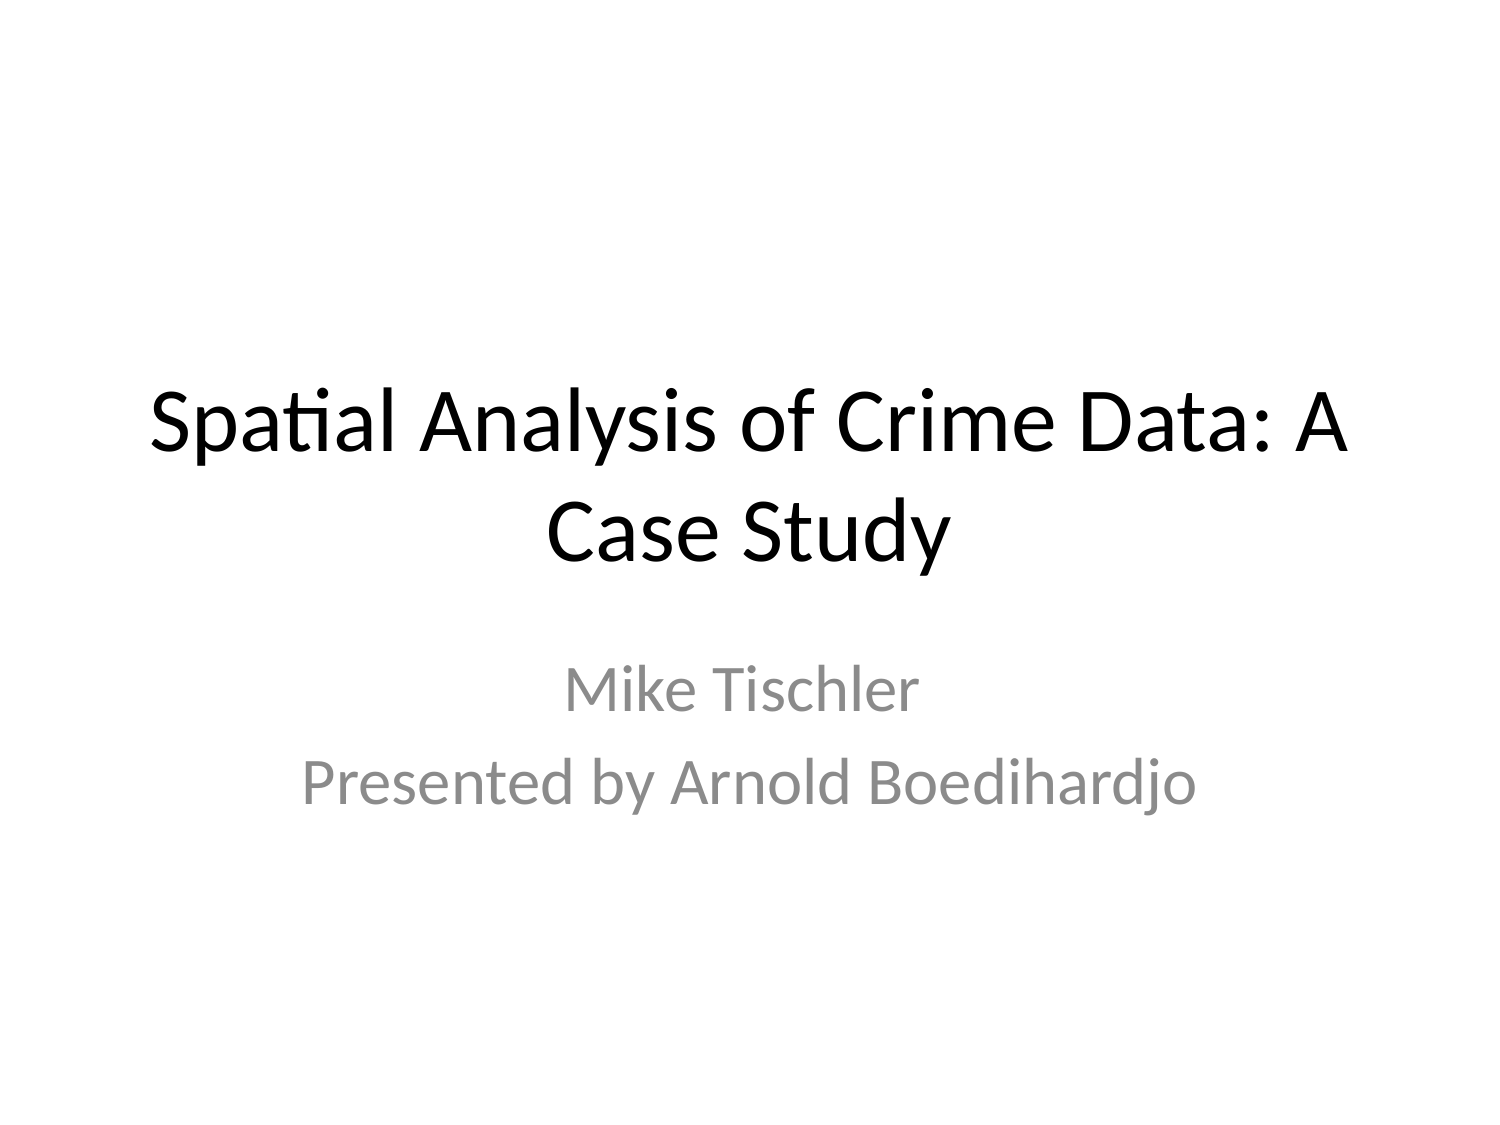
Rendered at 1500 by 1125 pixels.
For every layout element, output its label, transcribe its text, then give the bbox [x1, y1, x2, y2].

subtitle Mike Tischler Presented by Arnold Boedihardjo [225, 637, 1275, 925]
title Spatial Analysis of Crime Data: A Case Study [112, 349, 1388, 591]
